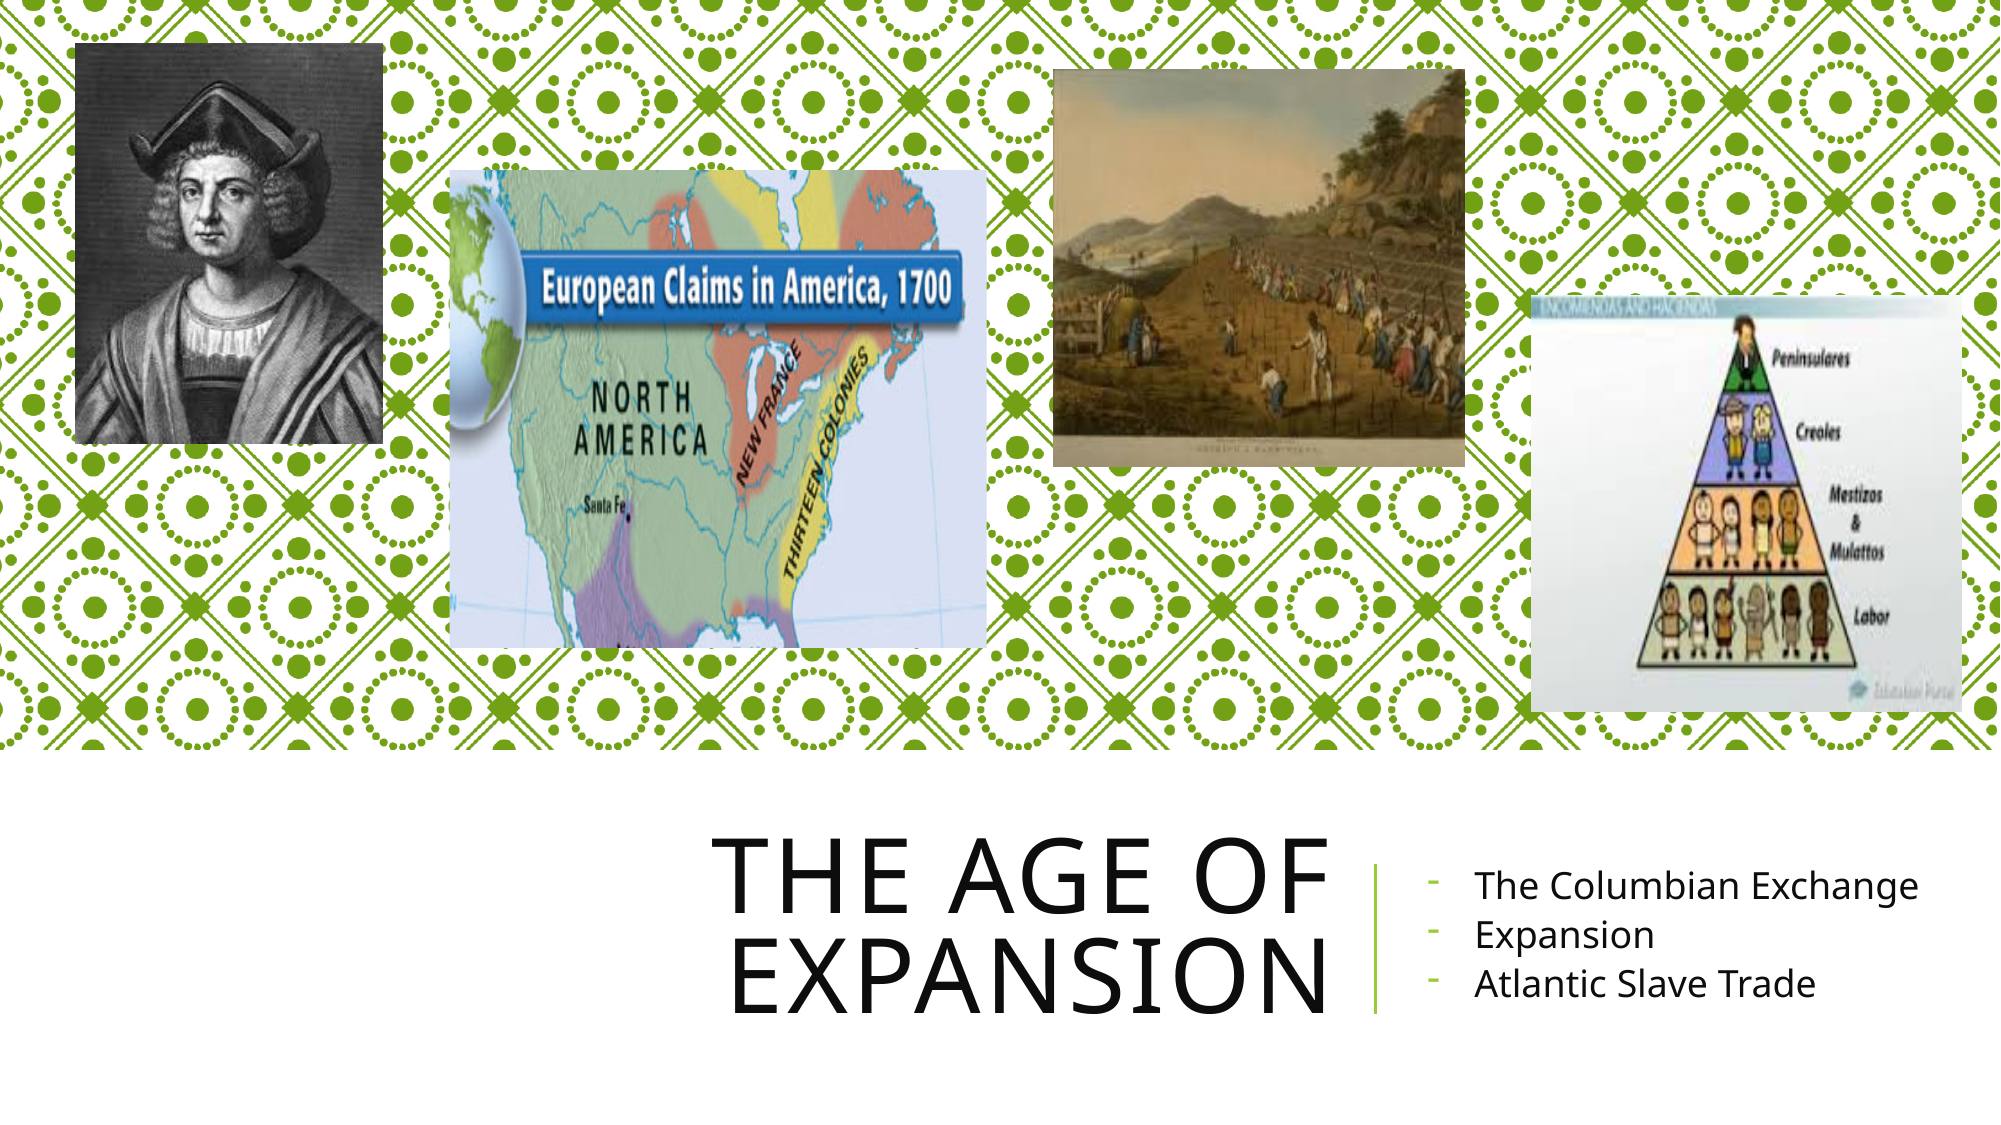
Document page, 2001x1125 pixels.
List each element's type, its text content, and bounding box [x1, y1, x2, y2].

picture [74, 42, 383, 444]
picture [1053, 69, 1465, 468]
picture [1531, 295, 1963, 713]
title The Age of Expansion [75, 813, 1350, 1054]
picture [449, 169, 987, 648]
subtitle The Columbian Exchange Expansion Atlantic Slave Trade [1412, 813, 1938, 1054]
